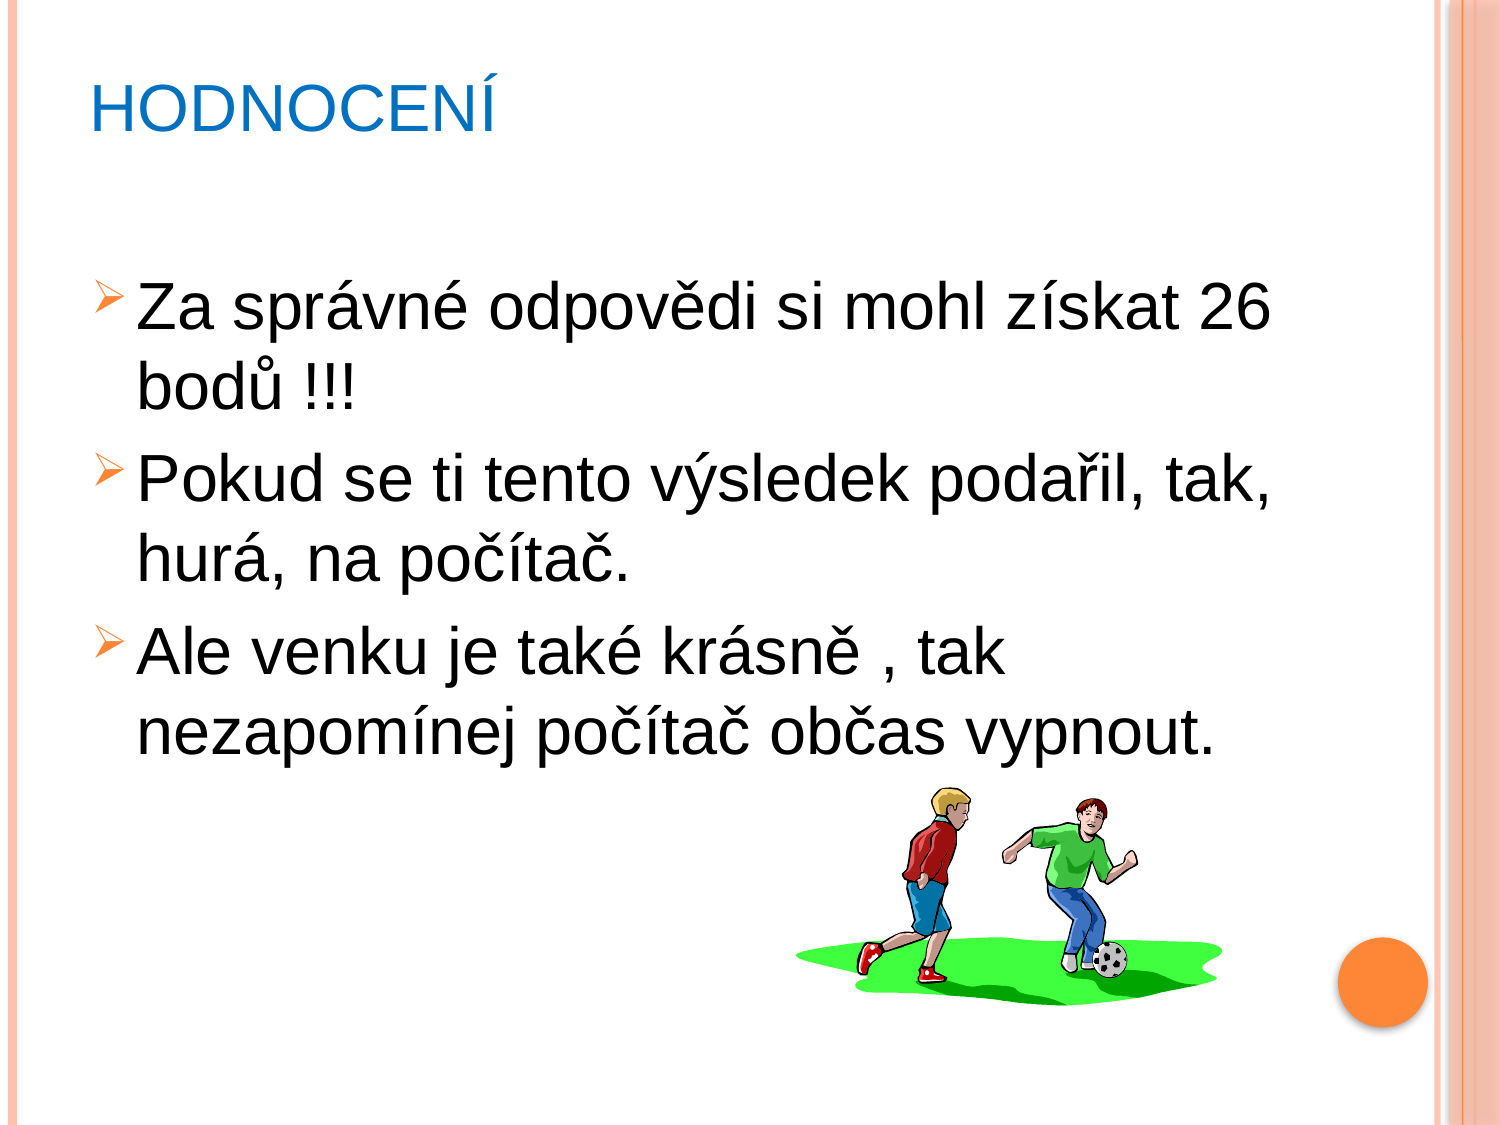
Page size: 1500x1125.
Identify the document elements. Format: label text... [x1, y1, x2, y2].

list Za správné odpovědi si mohl získat 26 bodů !!! Pokud se ti tento výsledek podařil, tak, hurá, na počítač. Ale venku je také krásně , tak nezapomínej počítač občas vypnout. [76, 255, 1302, 1055]
title HODNOCENÍ [75, 45, 1300, 233]
picture [784, 786, 1231, 1006]
